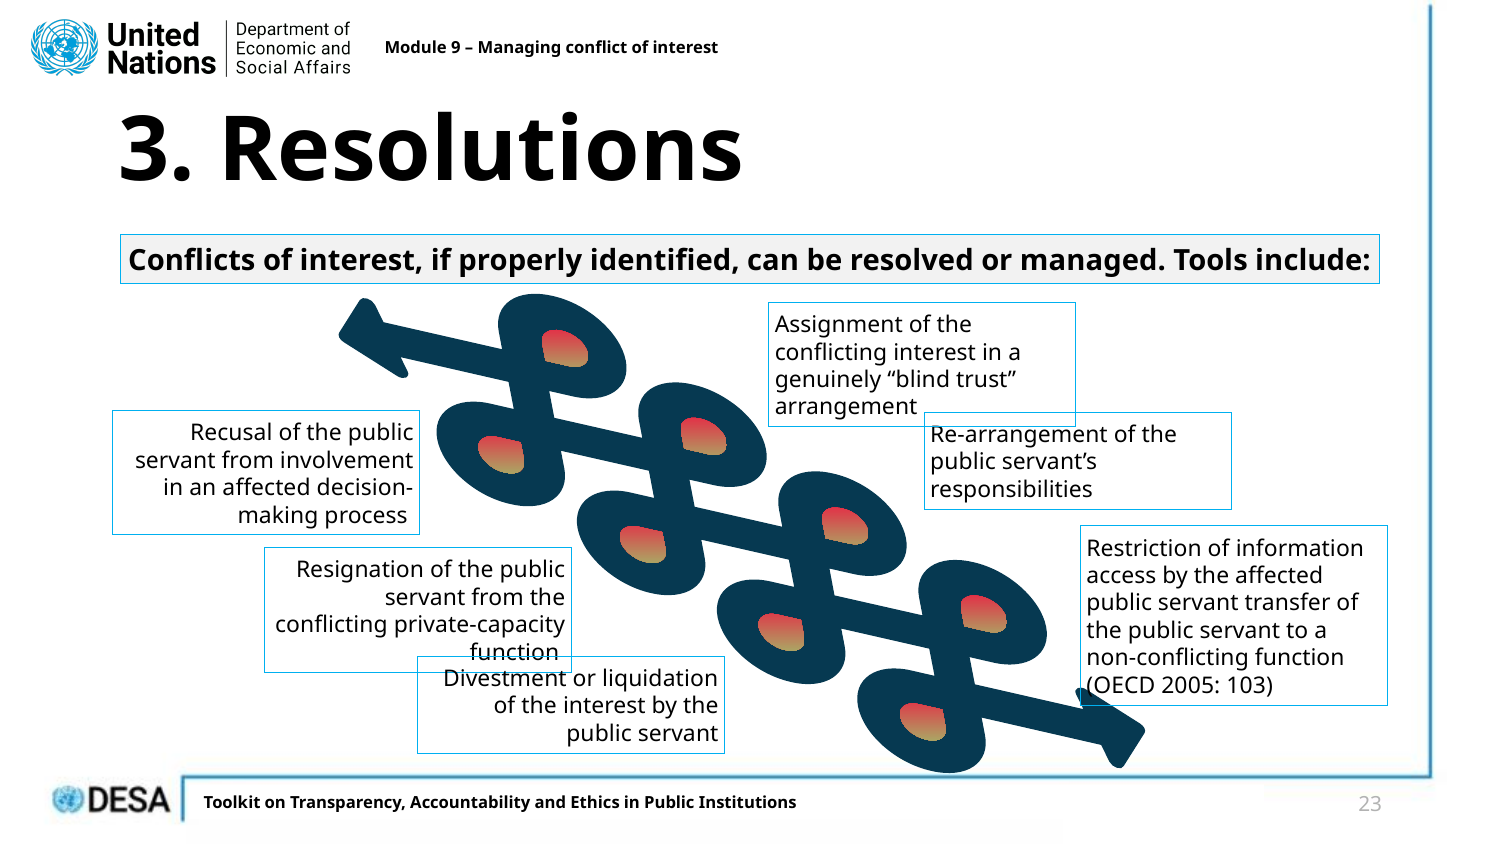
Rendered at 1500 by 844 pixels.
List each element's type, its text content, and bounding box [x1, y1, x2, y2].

picture [0, 0, 1500, 844]
slide_number 23 [1059, 782, 1397, 827]
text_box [294, 427, 1189, 639]
text_box Resignation of the public servant from the conflicting private-capacity function [264, 547, 572, 673]
text_box Restriction of information access by the affected public servant transfer of the public servant to a non-conflicting function (OECD 2005: 103) [1080, 525, 1388, 706]
text_box Divestment or liquidation of the interest by the public servant [417, 656, 725, 754]
text_box Assignment of the conflicting interest in a genuinely “blind trust” arrangement [768, 302, 1076, 427]
text_box Recusal of the public servant from involvement in an affected decision-making process [112, 410, 420, 535]
text_box Re-arrangement of the public servant’s responsibilities [1076, 412, 1232, 510]
text_box Conflicts of interest, if properly identified, can be resolved or managed. Tools include: [120, 234, 1380, 284]
footer Module 9 – Managing conflict of interest [369, 14, 1398, 80]
title 3. Resolutions [103, 95, 1397, 208]
